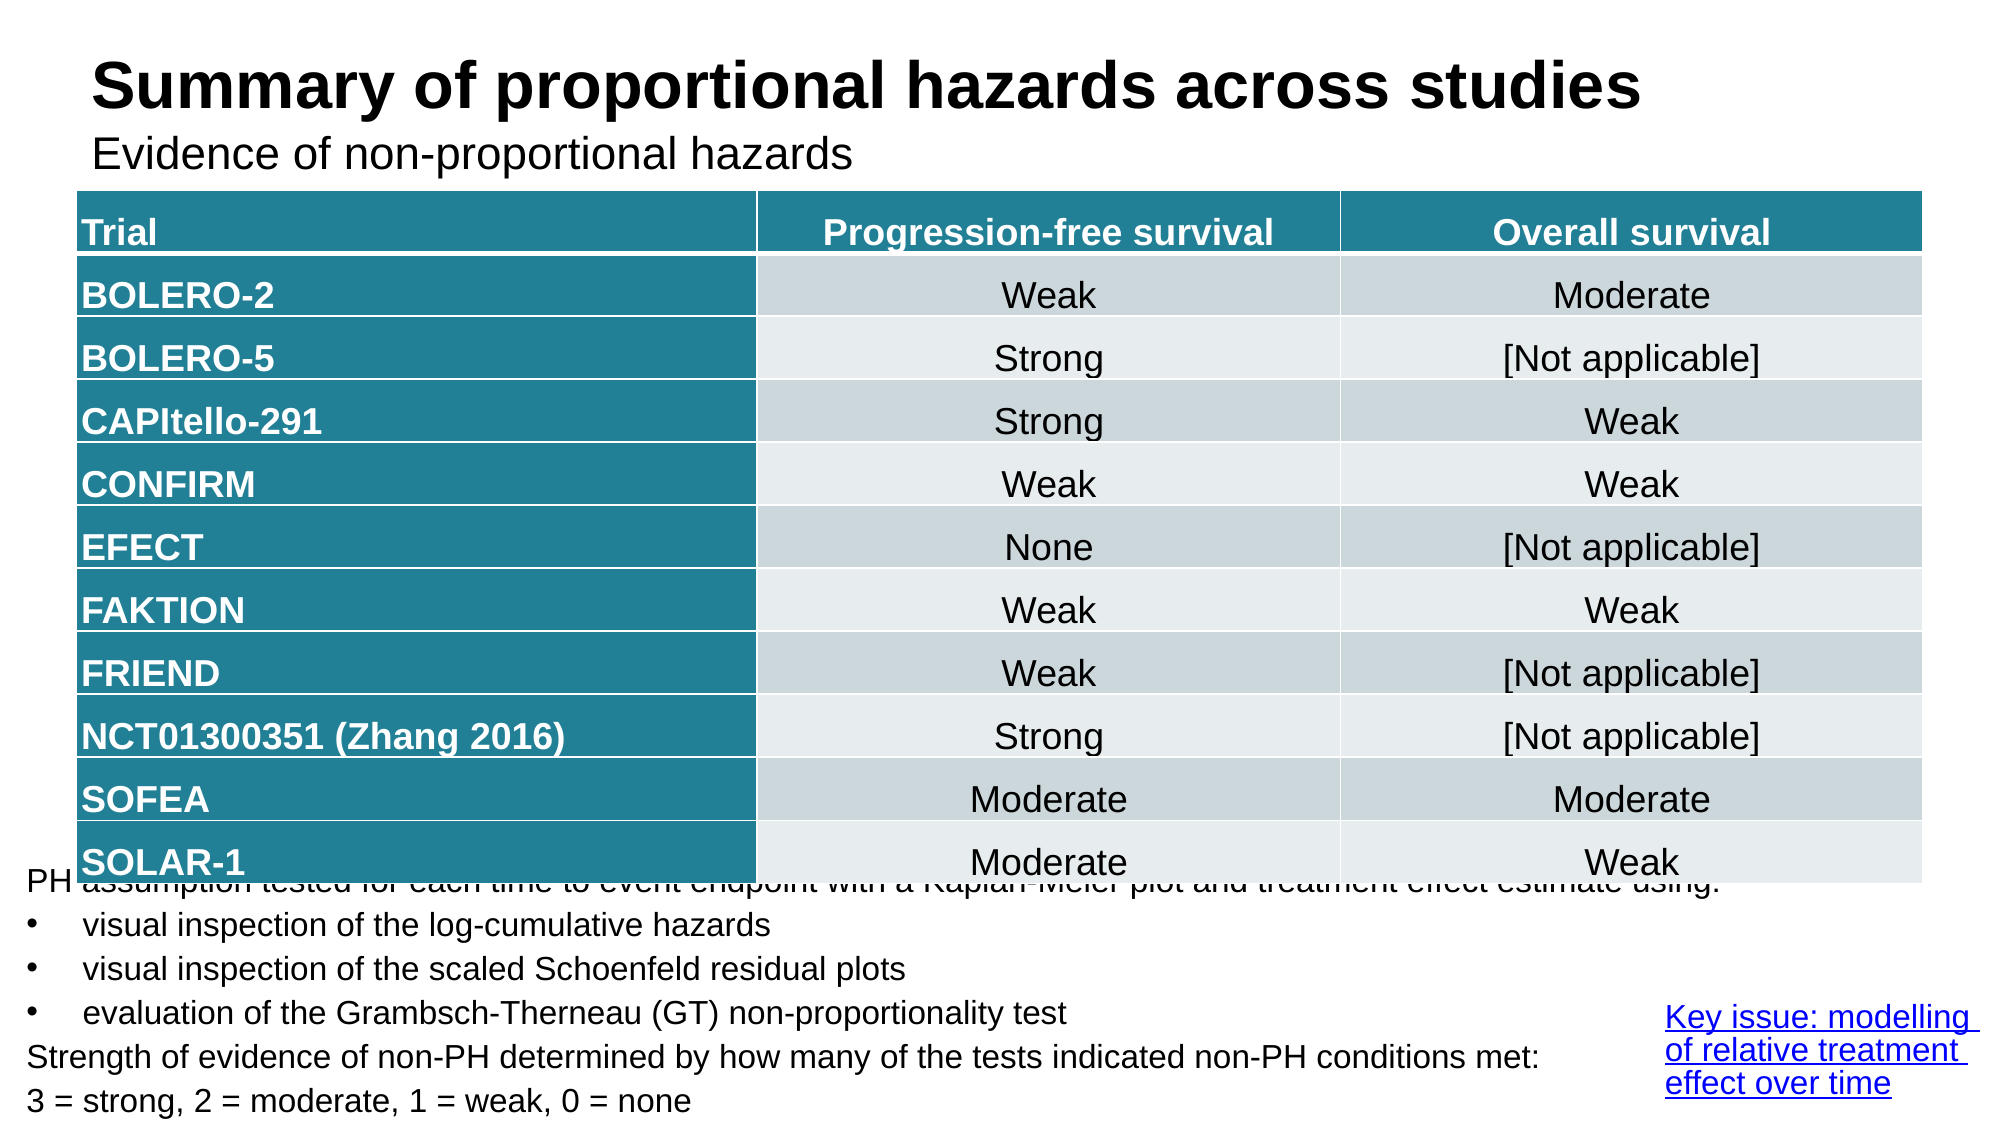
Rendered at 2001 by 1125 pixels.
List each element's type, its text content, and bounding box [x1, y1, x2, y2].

table_cell [Not applicable] [1341, 632, 1922, 693]
table_cell Strong [758, 380, 1340, 441]
table_cell Weak [1341, 380, 1922, 441]
table_cell Weak [758, 443, 1340, 504]
table_cell CAPItello-291 [77, 380, 756, 441]
table_cell FAKTION [77, 569, 756, 630]
table_cell CONFIRM [77, 443, 756, 504]
table_cell SOFEA [77, 758, 756, 820]
table_cell Moderate [758, 758, 1340, 820]
table_cell Moderate [1341, 256, 1922, 315]
table_cell Weak [1341, 569, 1922, 630]
table_cell Strong [758, 695, 1340, 756]
table_cell BOLERO-5 [77, 317, 756, 378]
table_cell Weak [1341, 443, 1922, 504]
table_header Overall survival [1341, 191, 1922, 251]
text_box Key issue: modelling of relative treatment effect over time [1649, 987, 1999, 1043]
table_cell Moderate [1341, 758, 1922, 820]
title Summary of proportional hazards across studies [76, 43, 1923, 107]
table_cell Weak [758, 569, 1340, 630]
table_cell NCT01300351 (Zhang 2016) [77, 695, 756, 756]
list PH assumption tested for each time to event endpoint with a Kaplan-Meier plot and treatment effect estimate using: visual inspection of the log-cumulative hazards visual inspection of the scaled Schoenfeld residual plots evaluation of the Grambsch-Therneau (GT) non-proportionality test Strength of evidence of non-PH determined by how many of the tests indicated non-PH conditions met: 3 = strong, 2 = moderate, 1 = weak, 0 = none [11, 847, 1977, 1125]
table_cell Weak [758, 632, 1340, 693]
table_cell Weak [758, 256, 1340, 315]
table_cell [Not applicable] [1341, 317, 1922, 378]
table_cell FRIEND [77, 632, 756, 693]
table_cell Moderate [758, 821, 1340, 883]
table_cell SOLAR-1 [77, 821, 756, 883]
table_cell BOLERO-2 [77, 256, 756, 315]
table_cell Weak [1341, 821, 1922, 883]
table_header Trial [77, 191, 756, 251]
table_cell [Not applicable] [1341, 695, 1922, 756]
table_header Progression-free survival [758, 191, 1340, 251]
table_cell EFECT [77, 506, 756, 567]
table_cell None [758, 506, 1340, 567]
table_cell [Not applicable] [1341, 506, 1922, 567]
list Evidence of non-proportional hazards [76, 107, 1923, 189]
table_cell Strong [758, 317, 1340, 378]
